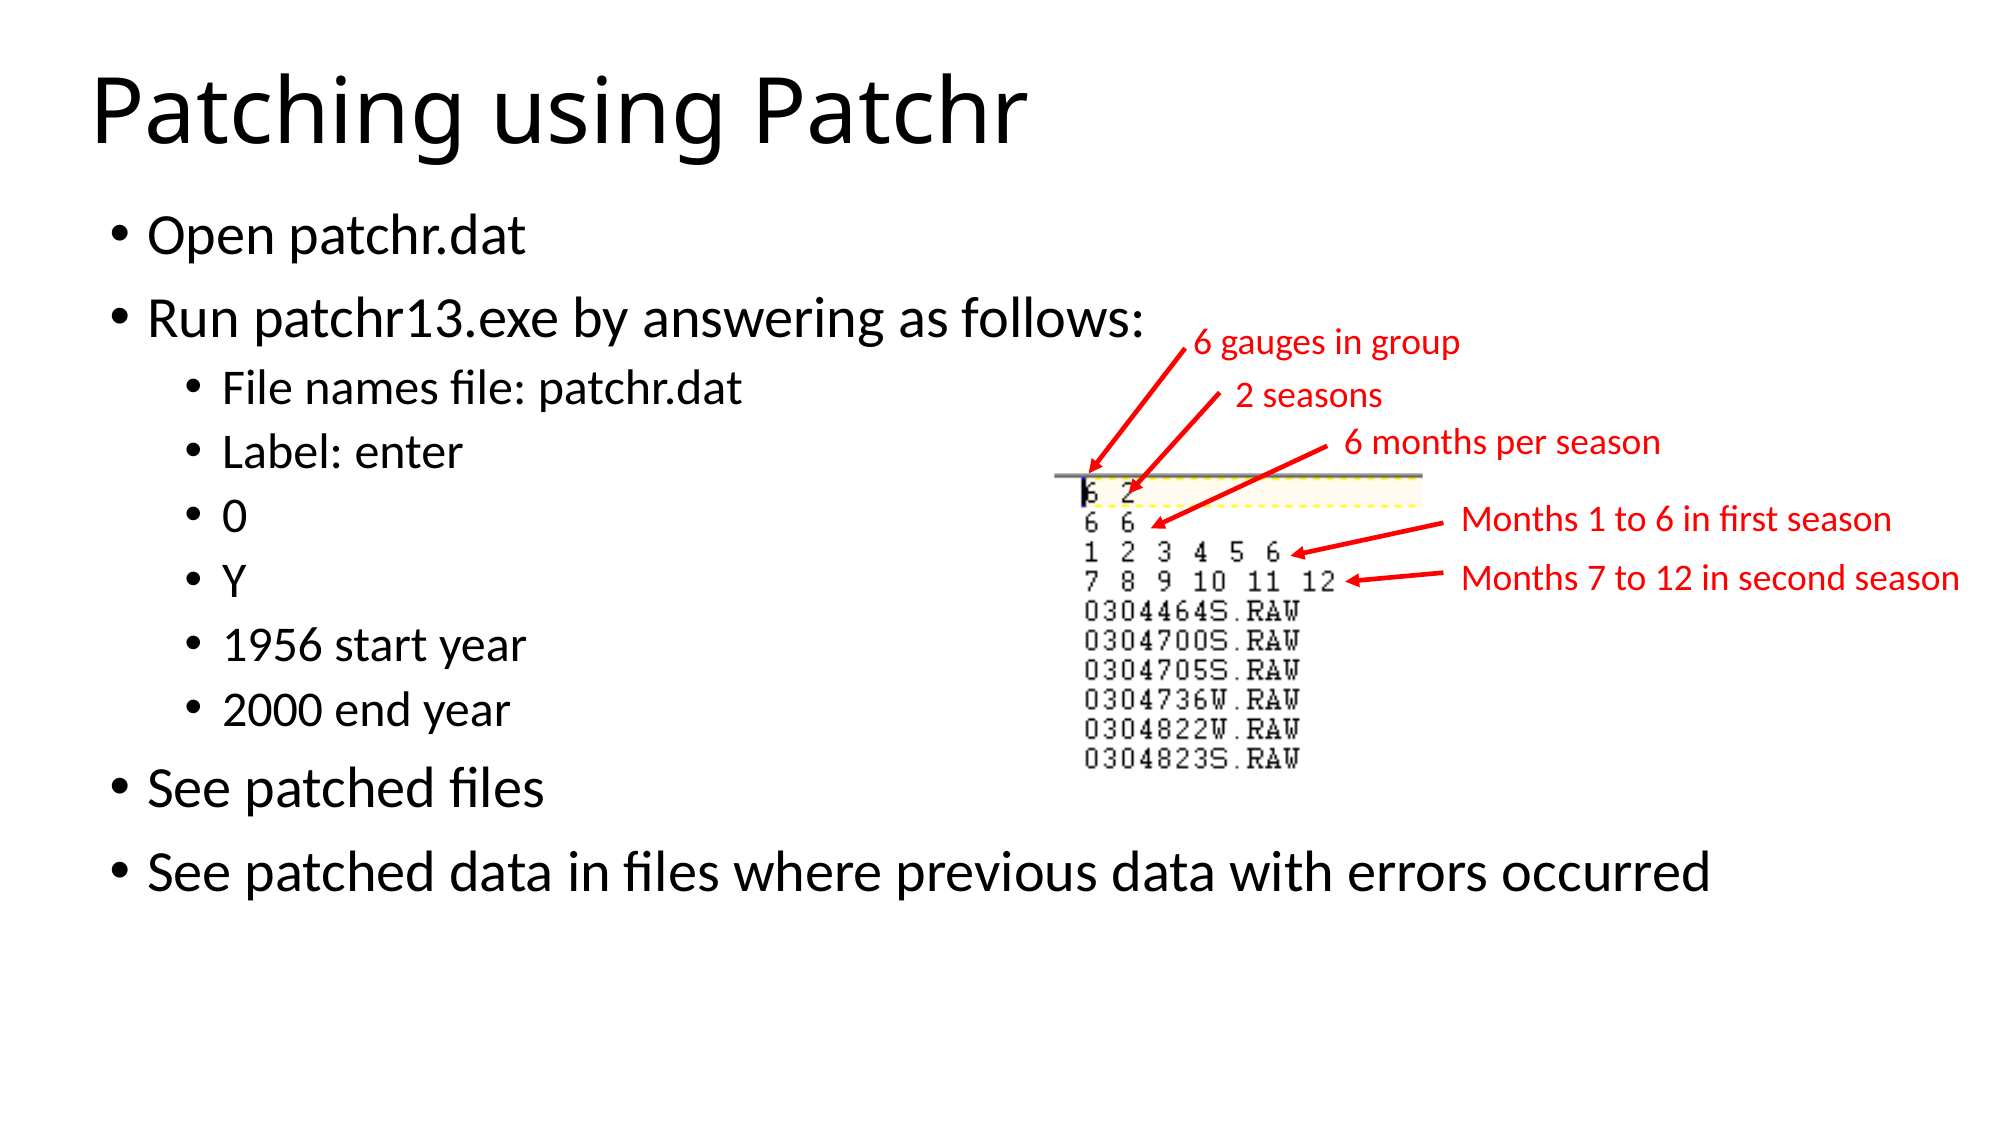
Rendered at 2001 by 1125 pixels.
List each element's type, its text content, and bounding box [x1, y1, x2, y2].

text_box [1290, 522, 1444, 556]
text_box Months 7 to 12 in second season [1446, 545, 1976, 606]
text_box 2 seasons [1220, 363, 1399, 423]
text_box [1128, 392, 1220, 494]
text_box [1088, 348, 1186, 474]
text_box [1345, 572, 1444, 582]
text_box Months 1 to 6 in first season [1446, 486, 1908, 545]
title Patching using Patchr [74, 5, 1800, 223]
list Open patchr.dat Run patchr13.exe by answering as follows: File names file: patchr.dat Label: enter 0 Y 1956 start year 2000 end year See patched files See patched data in files where previous data with errors occurred [94, 196, 1820, 1125]
picture [1054, 473, 1423, 823]
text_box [1150, 445, 1328, 529]
text_box 6 months per season [1329, 409, 1677, 469]
text_box 6 gauges in group [1178, 309, 1476, 370]
picture [1328, 473, 1423, 522]
